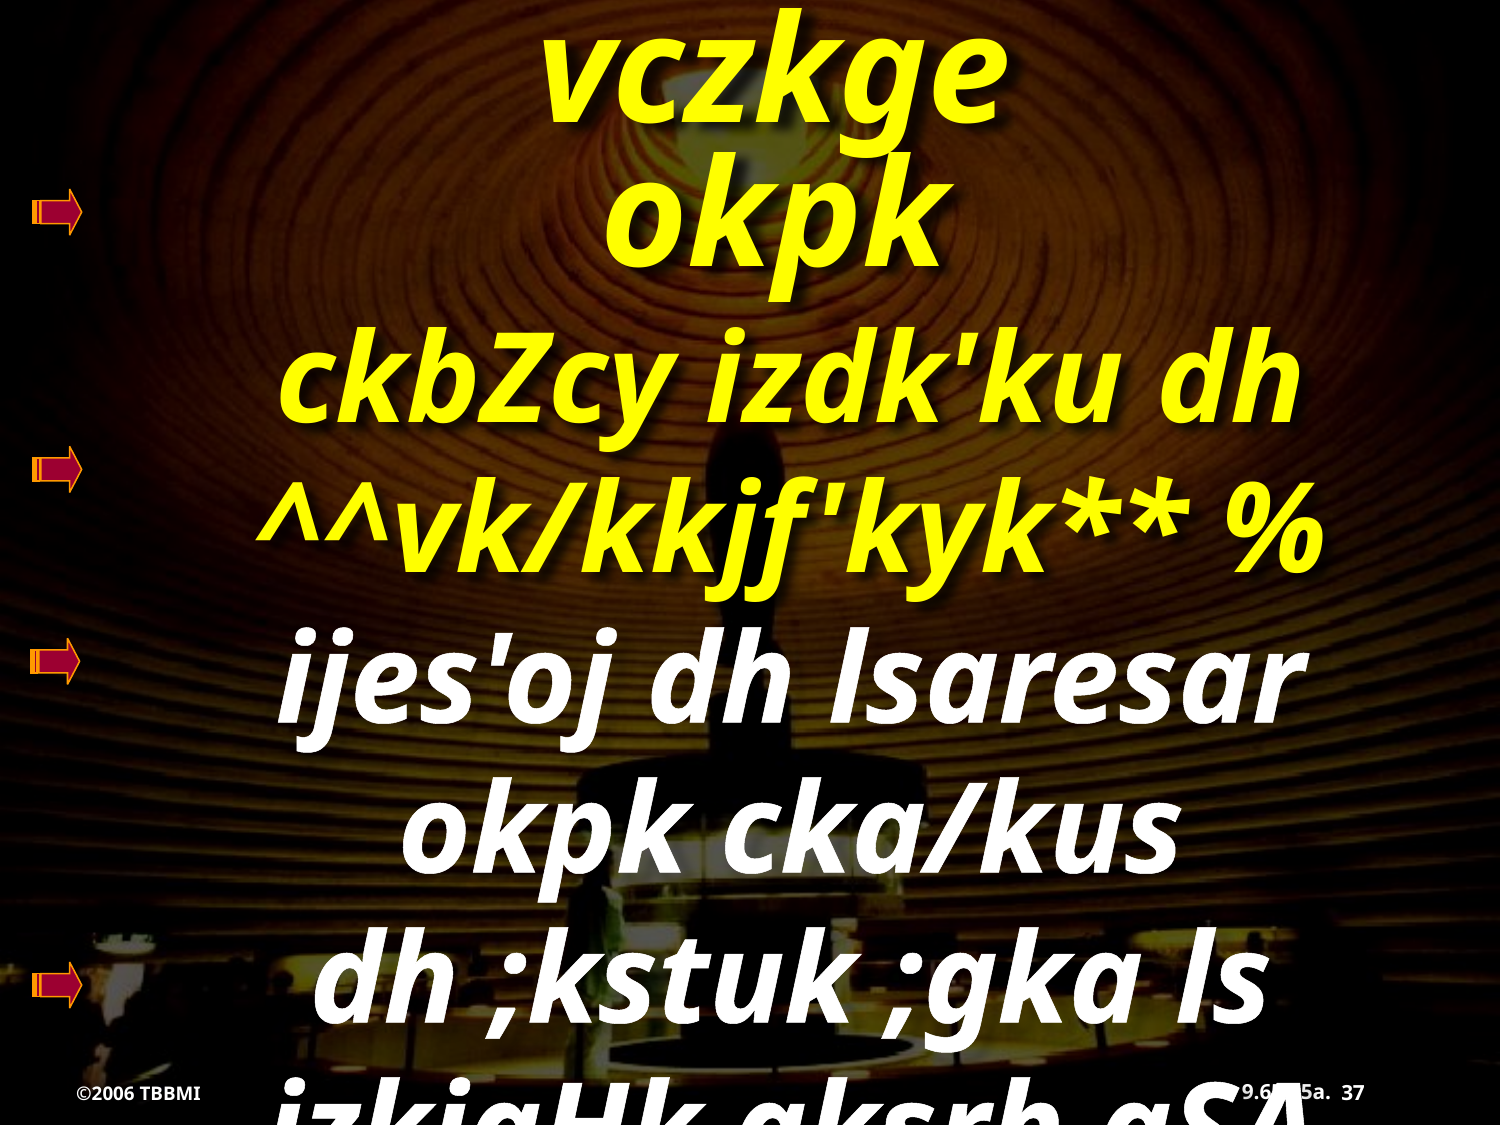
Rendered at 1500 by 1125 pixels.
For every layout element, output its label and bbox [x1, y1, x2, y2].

text_box [30, 188, 82, 1009]
picture [0, 0, 1500, 1125]
